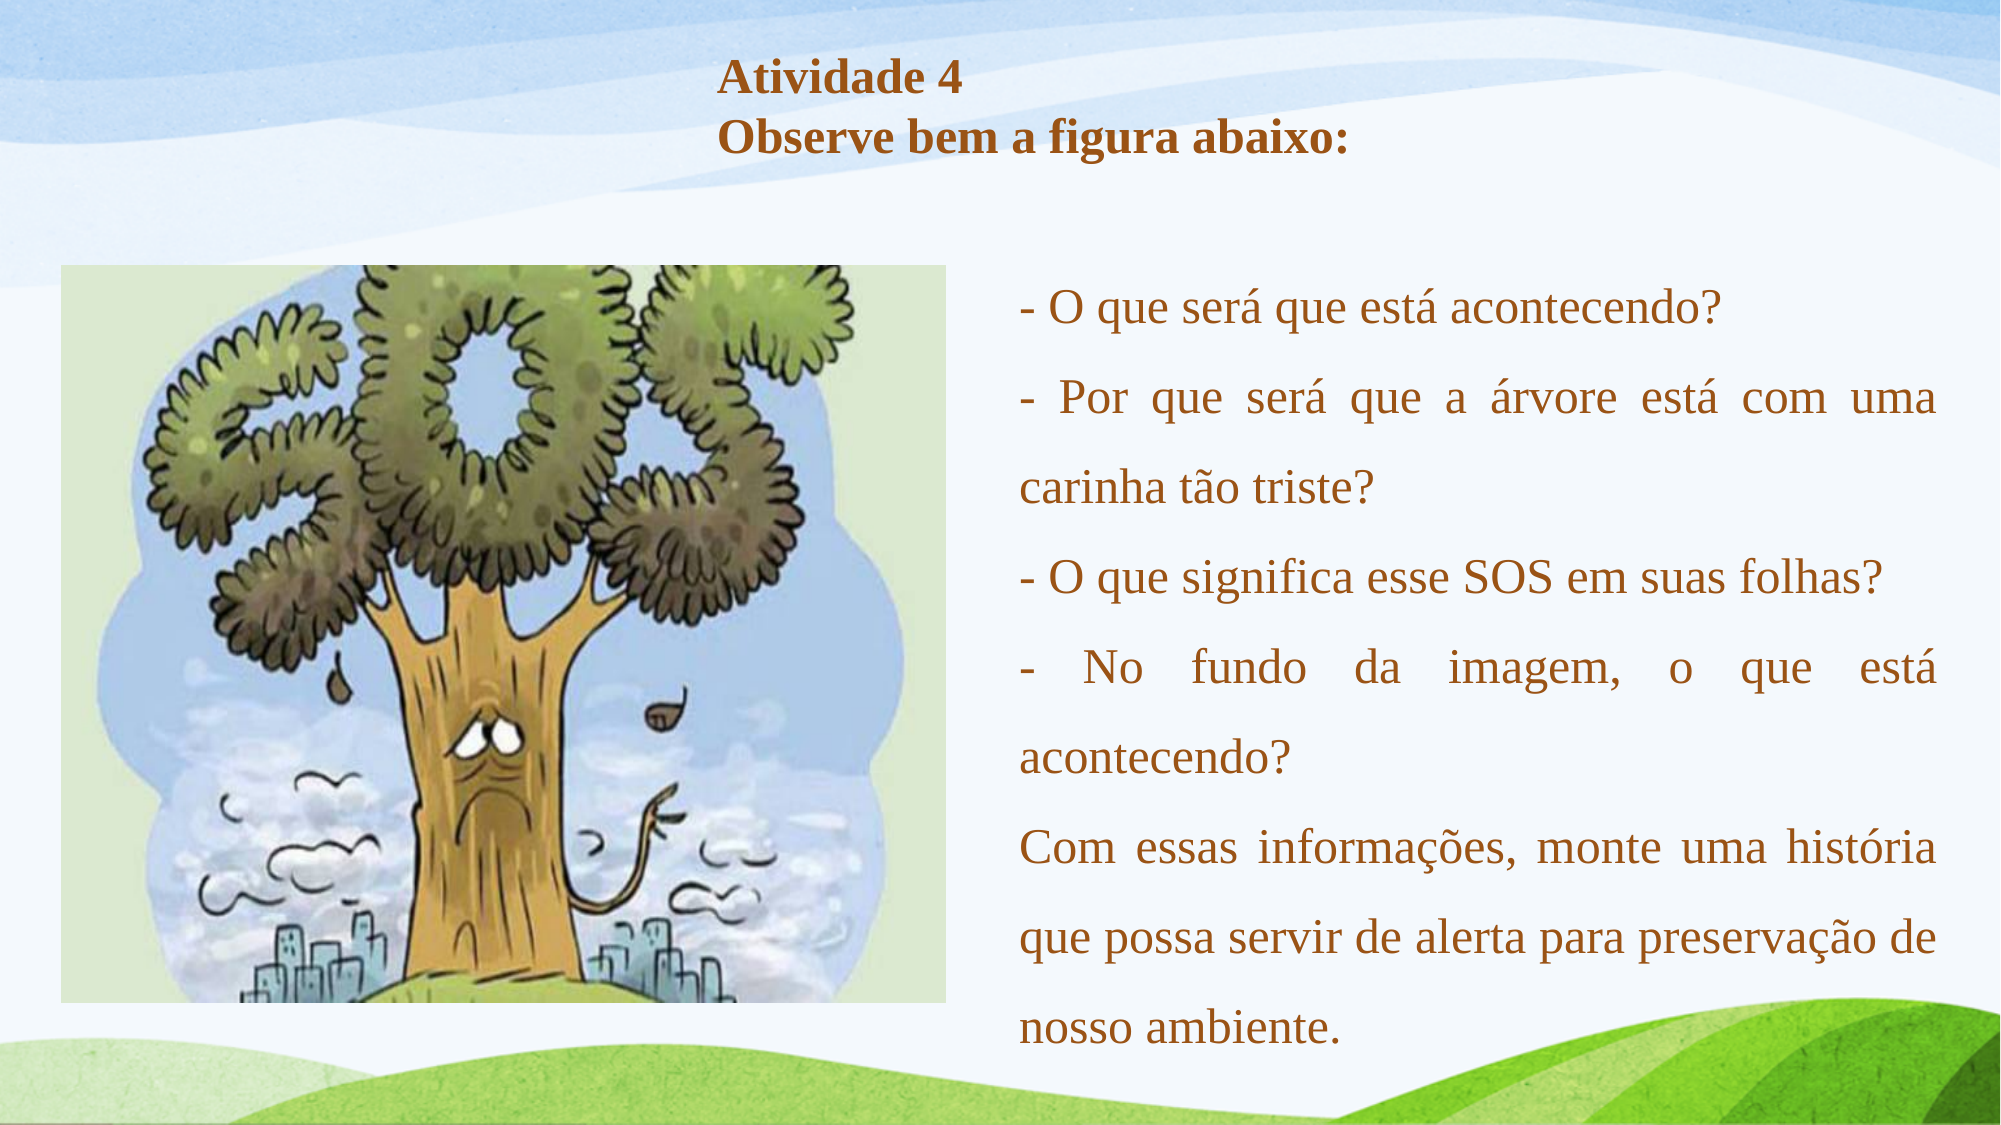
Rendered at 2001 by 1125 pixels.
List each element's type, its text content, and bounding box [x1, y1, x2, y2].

text_box - O que será que está acontecendo? - Por que será que a árvore está com uma carinha tão triste? - O que significa esse SOS em suas folhas? - No fundo da imagem, o que está acontecendo? Com essas informações, monte uma história que possa servir de alerta para preservação de nosso ambiente. [1004, 235, 1953, 1061]
text_box Atividade 4 Observe bem a figura abaixo: [702, 36, 2000, 171]
picture [0, 0, 2001, 1125]
